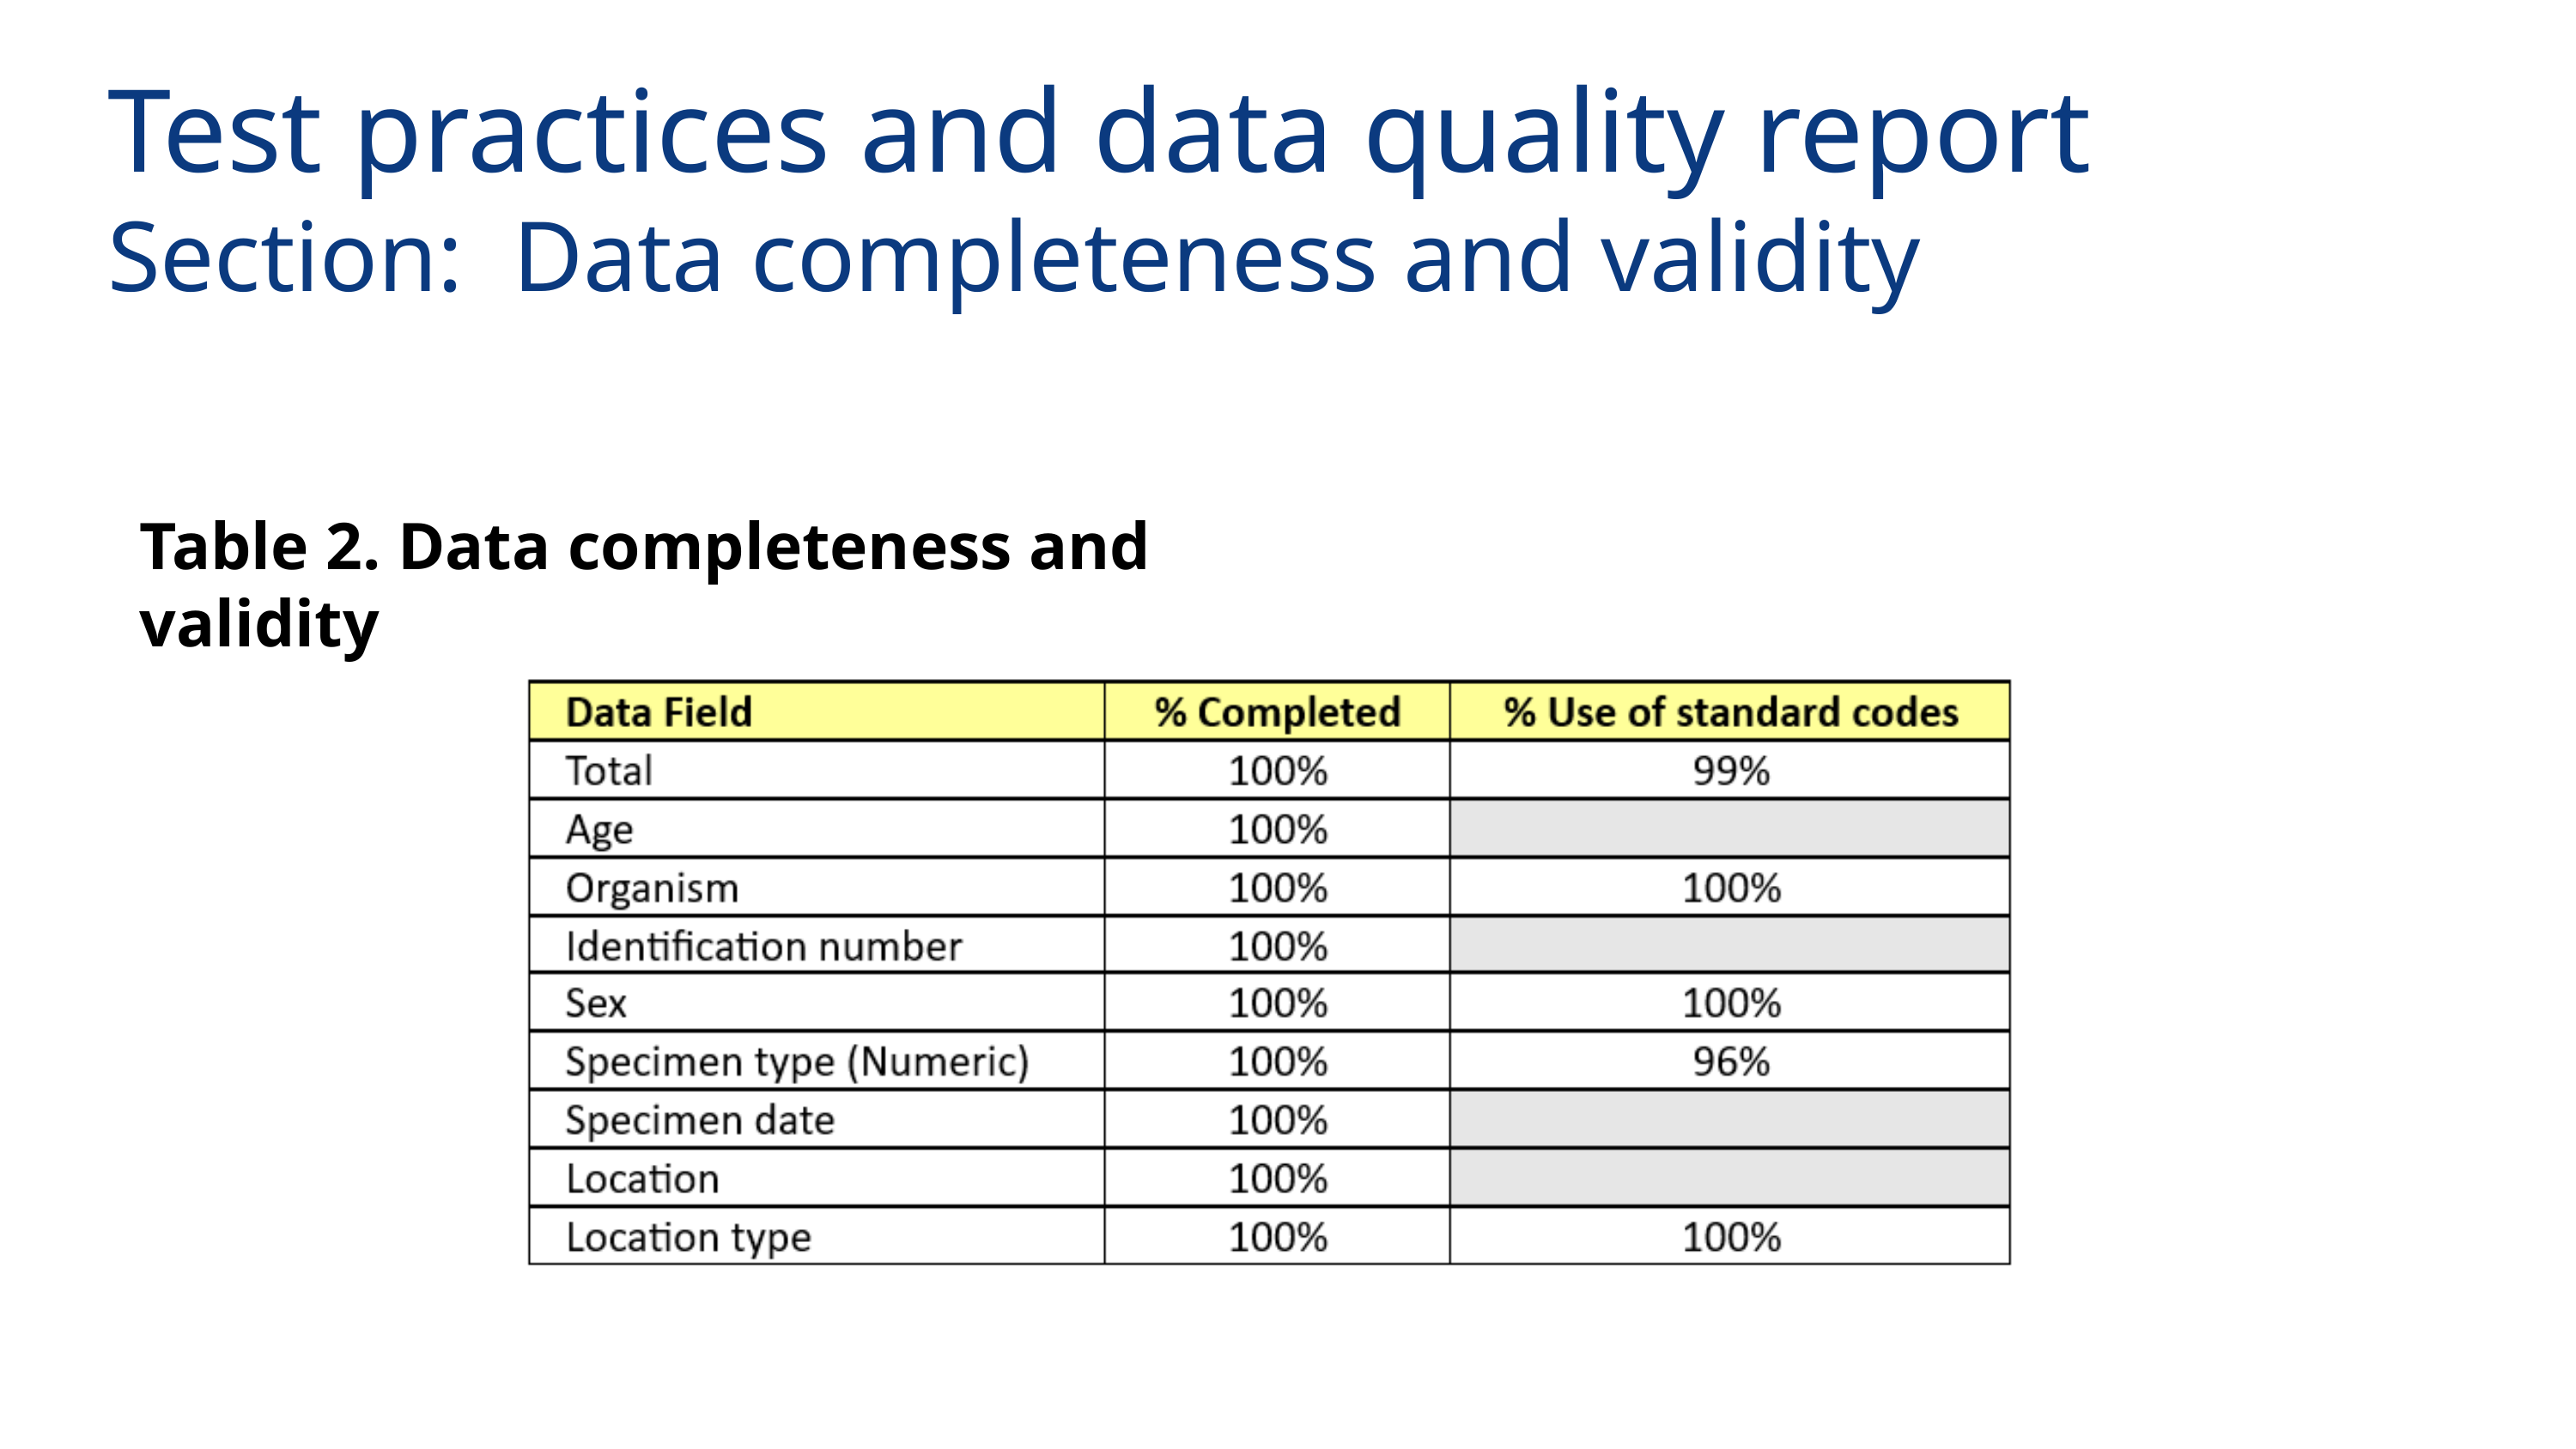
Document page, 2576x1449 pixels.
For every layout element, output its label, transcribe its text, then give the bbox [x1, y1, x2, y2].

picture [514, 670, 2029, 1271]
text_box Test practices and data quality report Section: Data completeness and validity [107, 57, 2442, 311]
text_box Table 2. Data completeness and validity [126, 499, 1395, 666]
